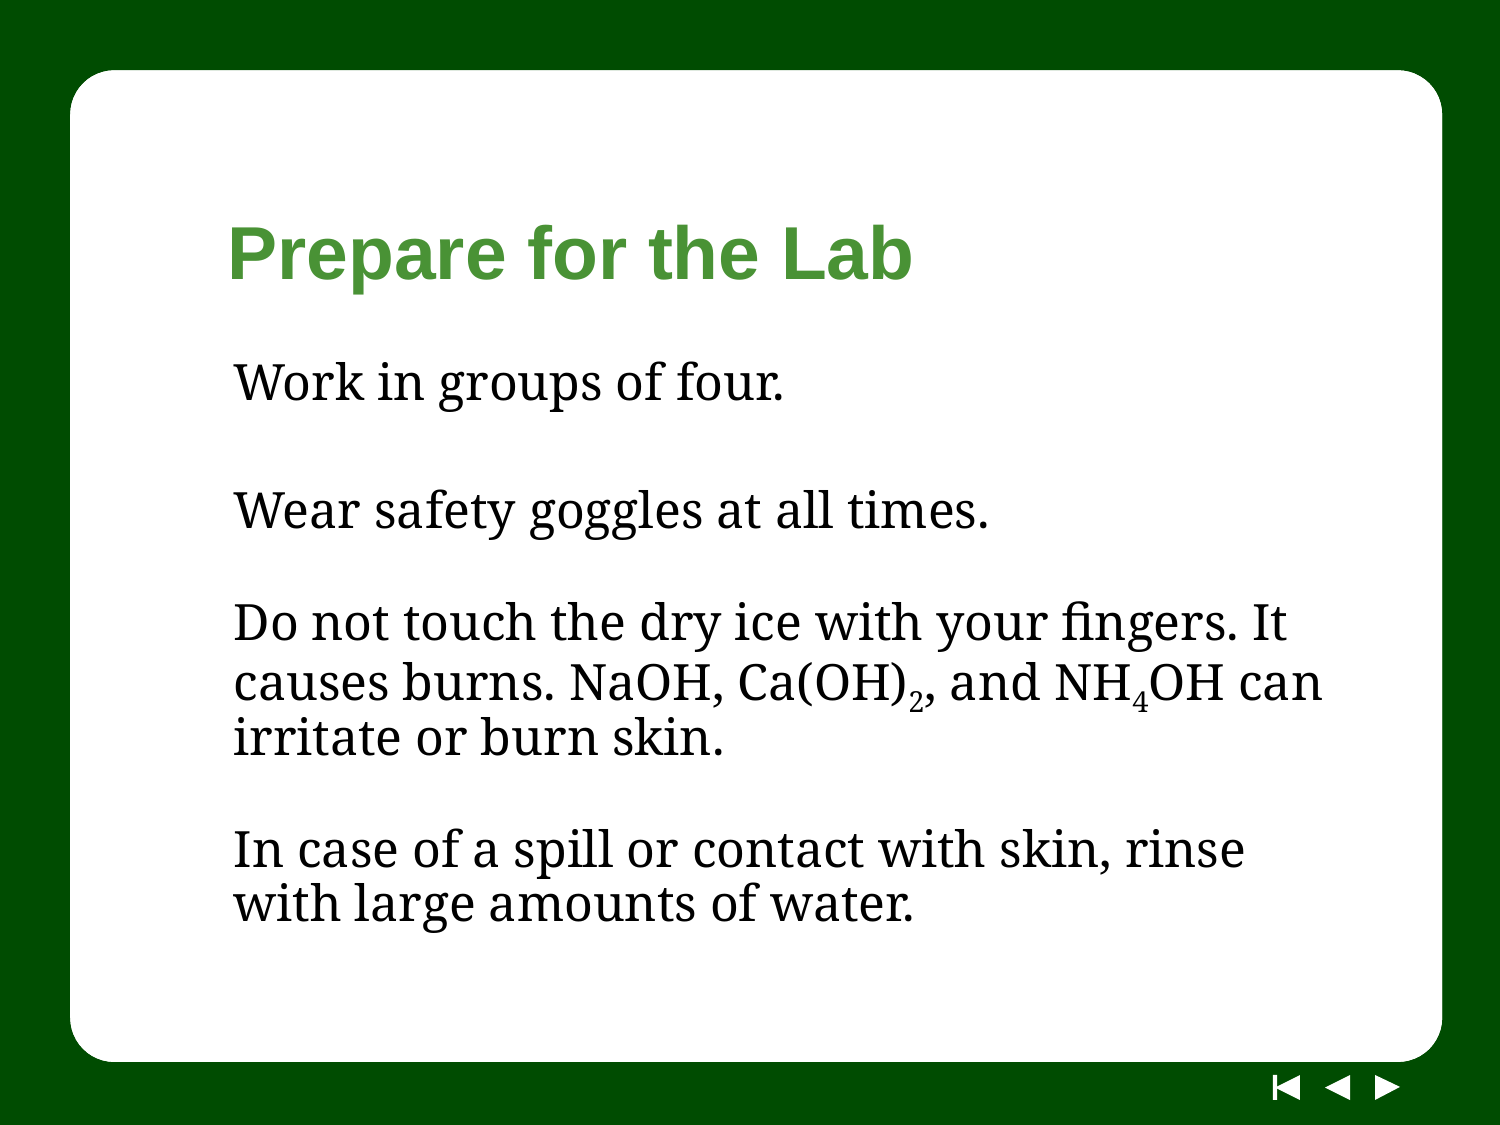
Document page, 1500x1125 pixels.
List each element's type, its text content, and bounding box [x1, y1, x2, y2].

list Work in groups of four. Wear safety goggles at all times. Do not touch the dry ice with your fingers. It causes burns. NaOH, Ca(OH)2, and NH4OH can irritate or burn skin. In case of a spill or contact with skin, rinse with large amounts of water. [200, 350, 1363, 988]
title Prepare for the Lab [212, 174, 1425, 325]
